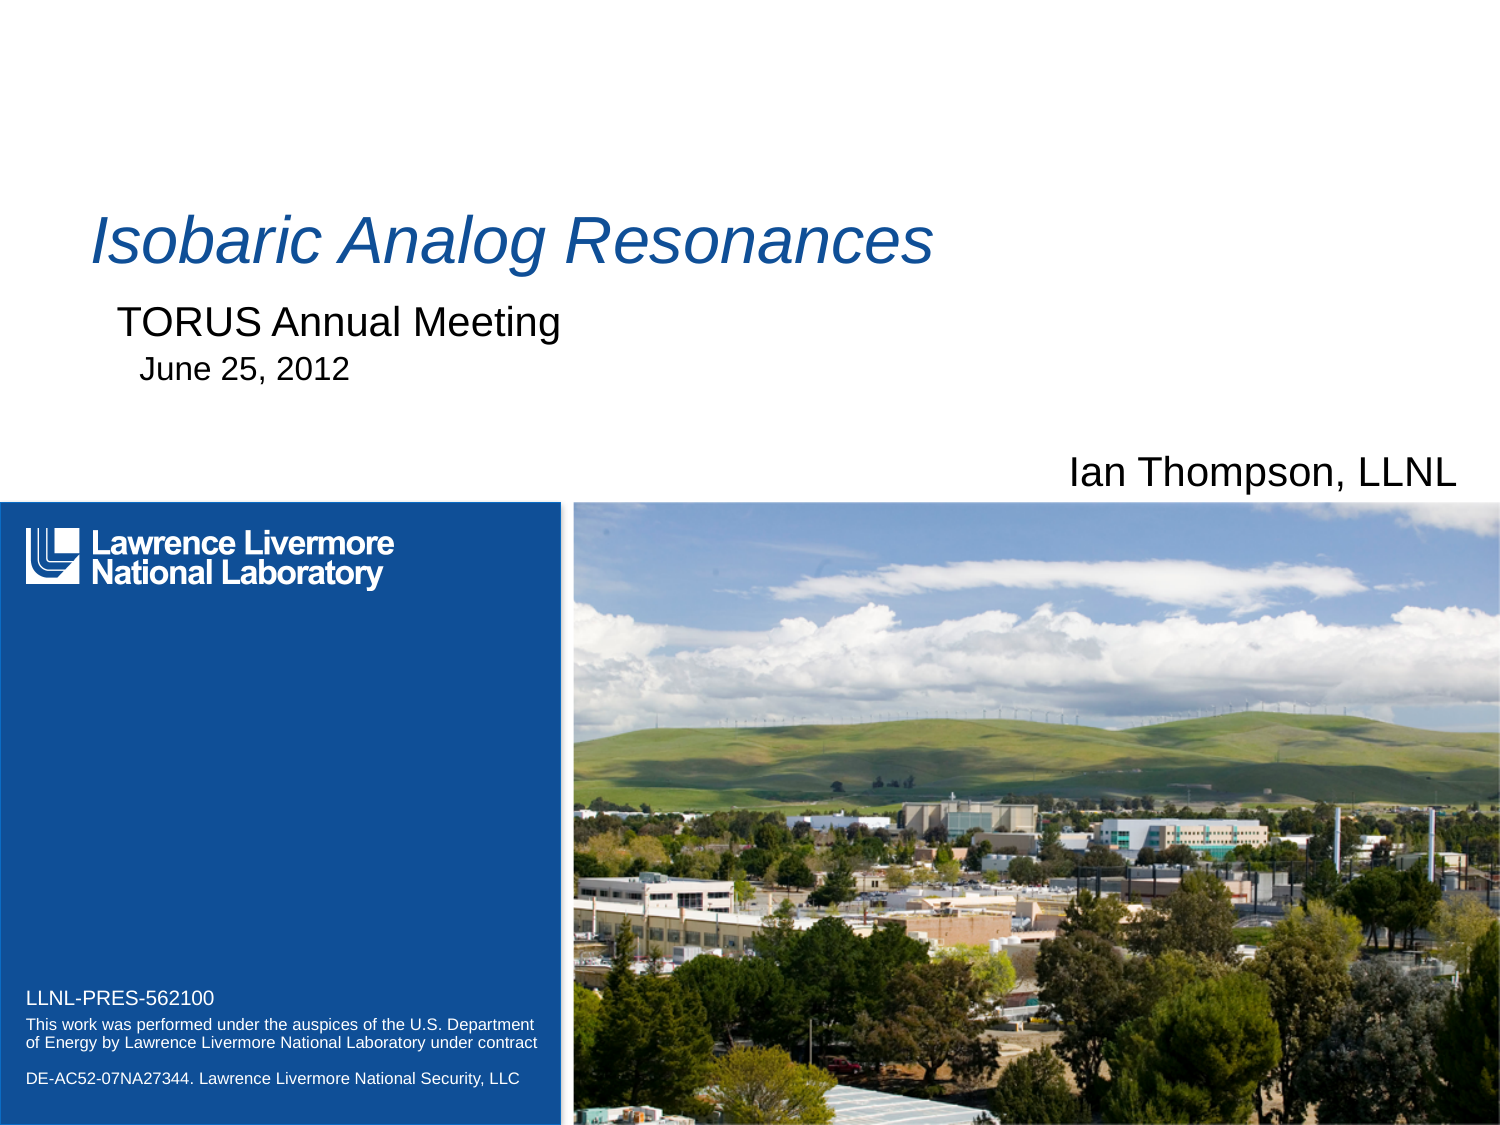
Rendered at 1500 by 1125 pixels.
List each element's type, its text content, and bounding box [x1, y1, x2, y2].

picture [573, 502, 1500, 1125]
list TORUS Annual Meeting [107, 284, 999, 346]
picture [26, 528, 394, 591]
title Isobaric Analog Resonances [75, 122, 1425, 284]
text_box Ian Thompson, LLNL [778, 427, 1466, 502]
text_box June 25, 2012 [130, 340, 1500, 406]
